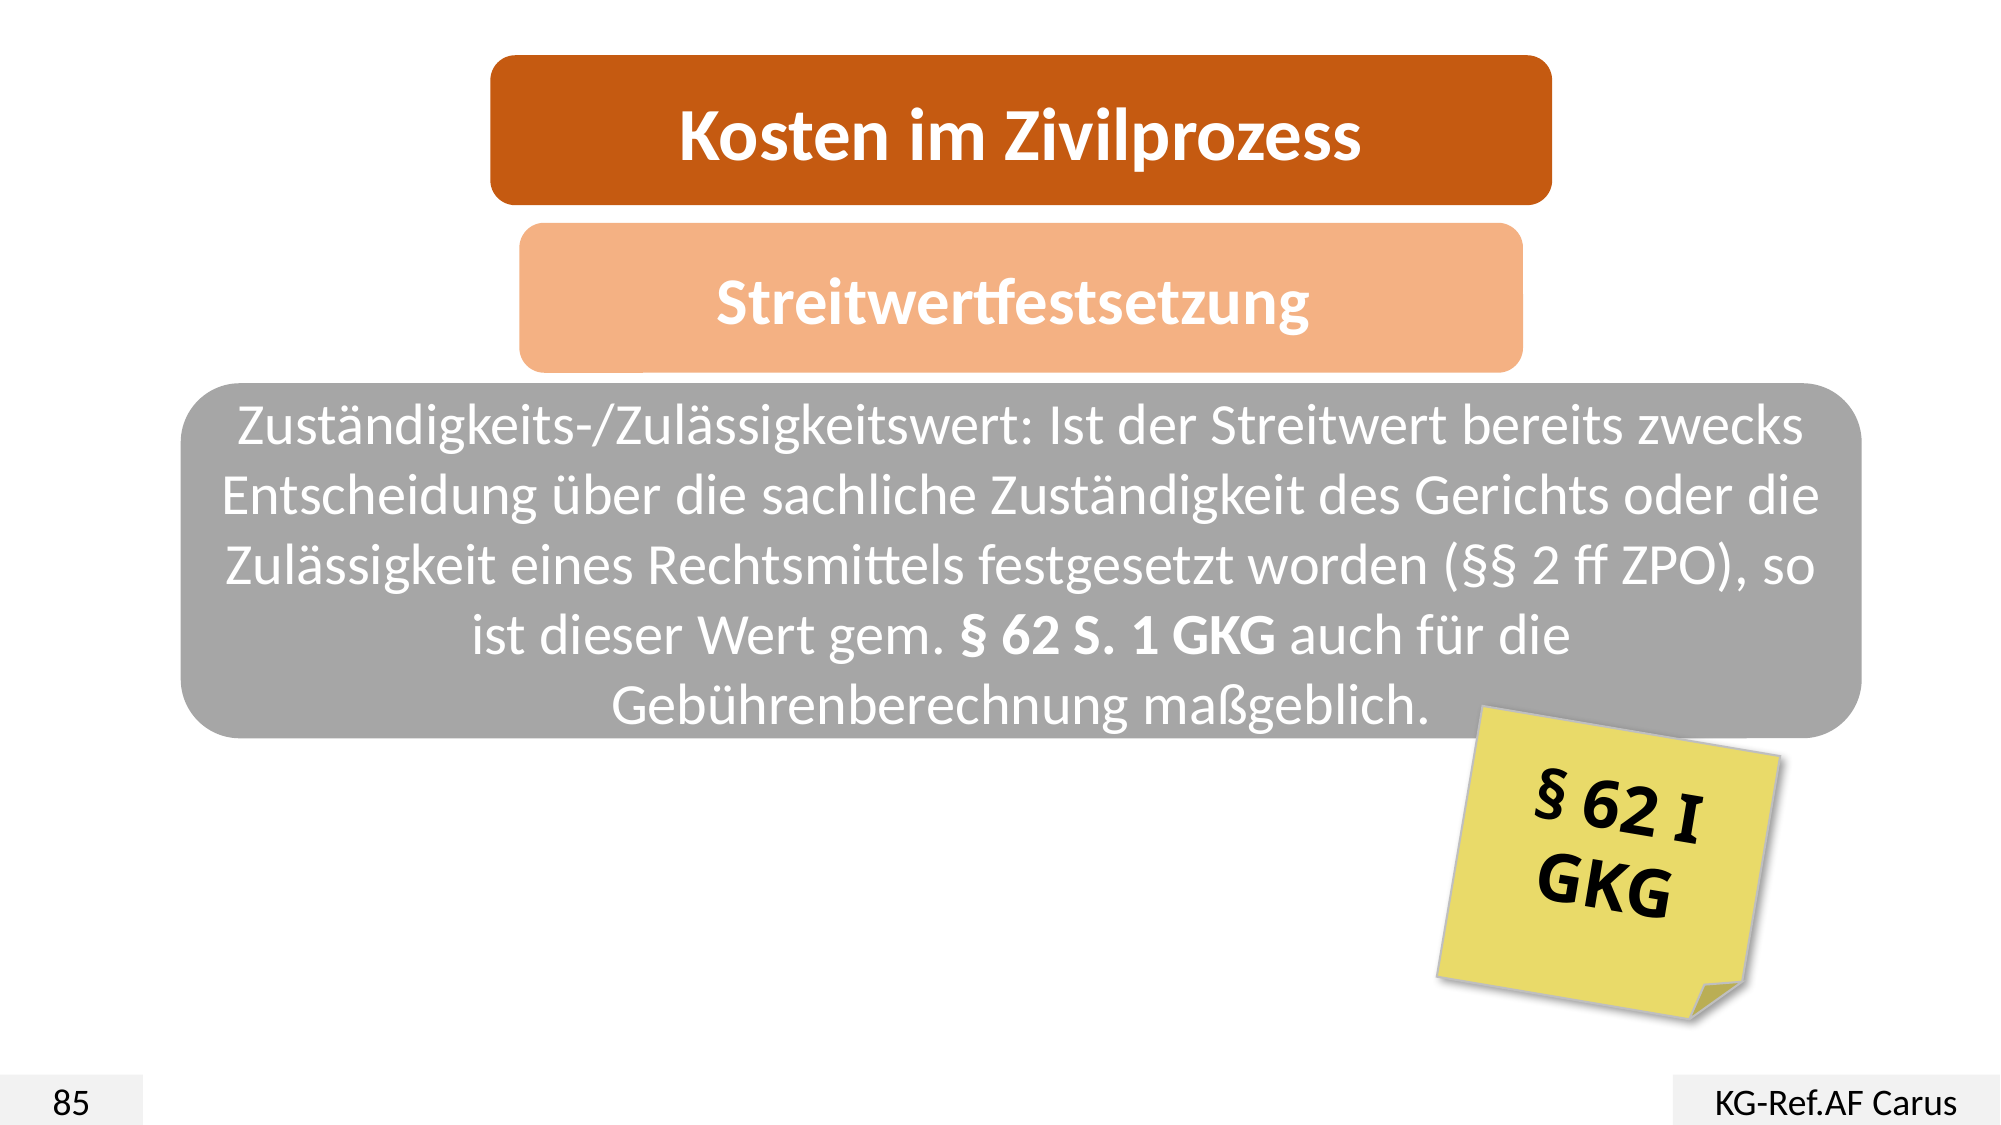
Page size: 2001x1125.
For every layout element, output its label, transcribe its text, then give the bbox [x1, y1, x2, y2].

text_box KG-Ref.AF Carus [1672, 1074, 2000, 1125]
text_box Zuständigkeits-/Zulässigkeitswert: Ist der Streitwert bereits zwecks Entscheidung über die sachliche Zuständigkeit des Gerichts oder die Zulässigkeit eines Rechtsmittels festgesetzt worden (§§ 2 ff ZPO), so ist dieser Wert gem. § 62 S. 1 GKG auch für die Gebührenberechnung maßgeblich. [179, 382, 1863, 740]
text_box Streitwertfestsetzung [518, 221, 1525, 374]
text_box Kosten im Zivilprozess [489, 54, 1554, 207]
text_box § 62 I GKG [1435, 704, 1782, 1021]
text_box 85 [0, 1074, 144, 1125]
